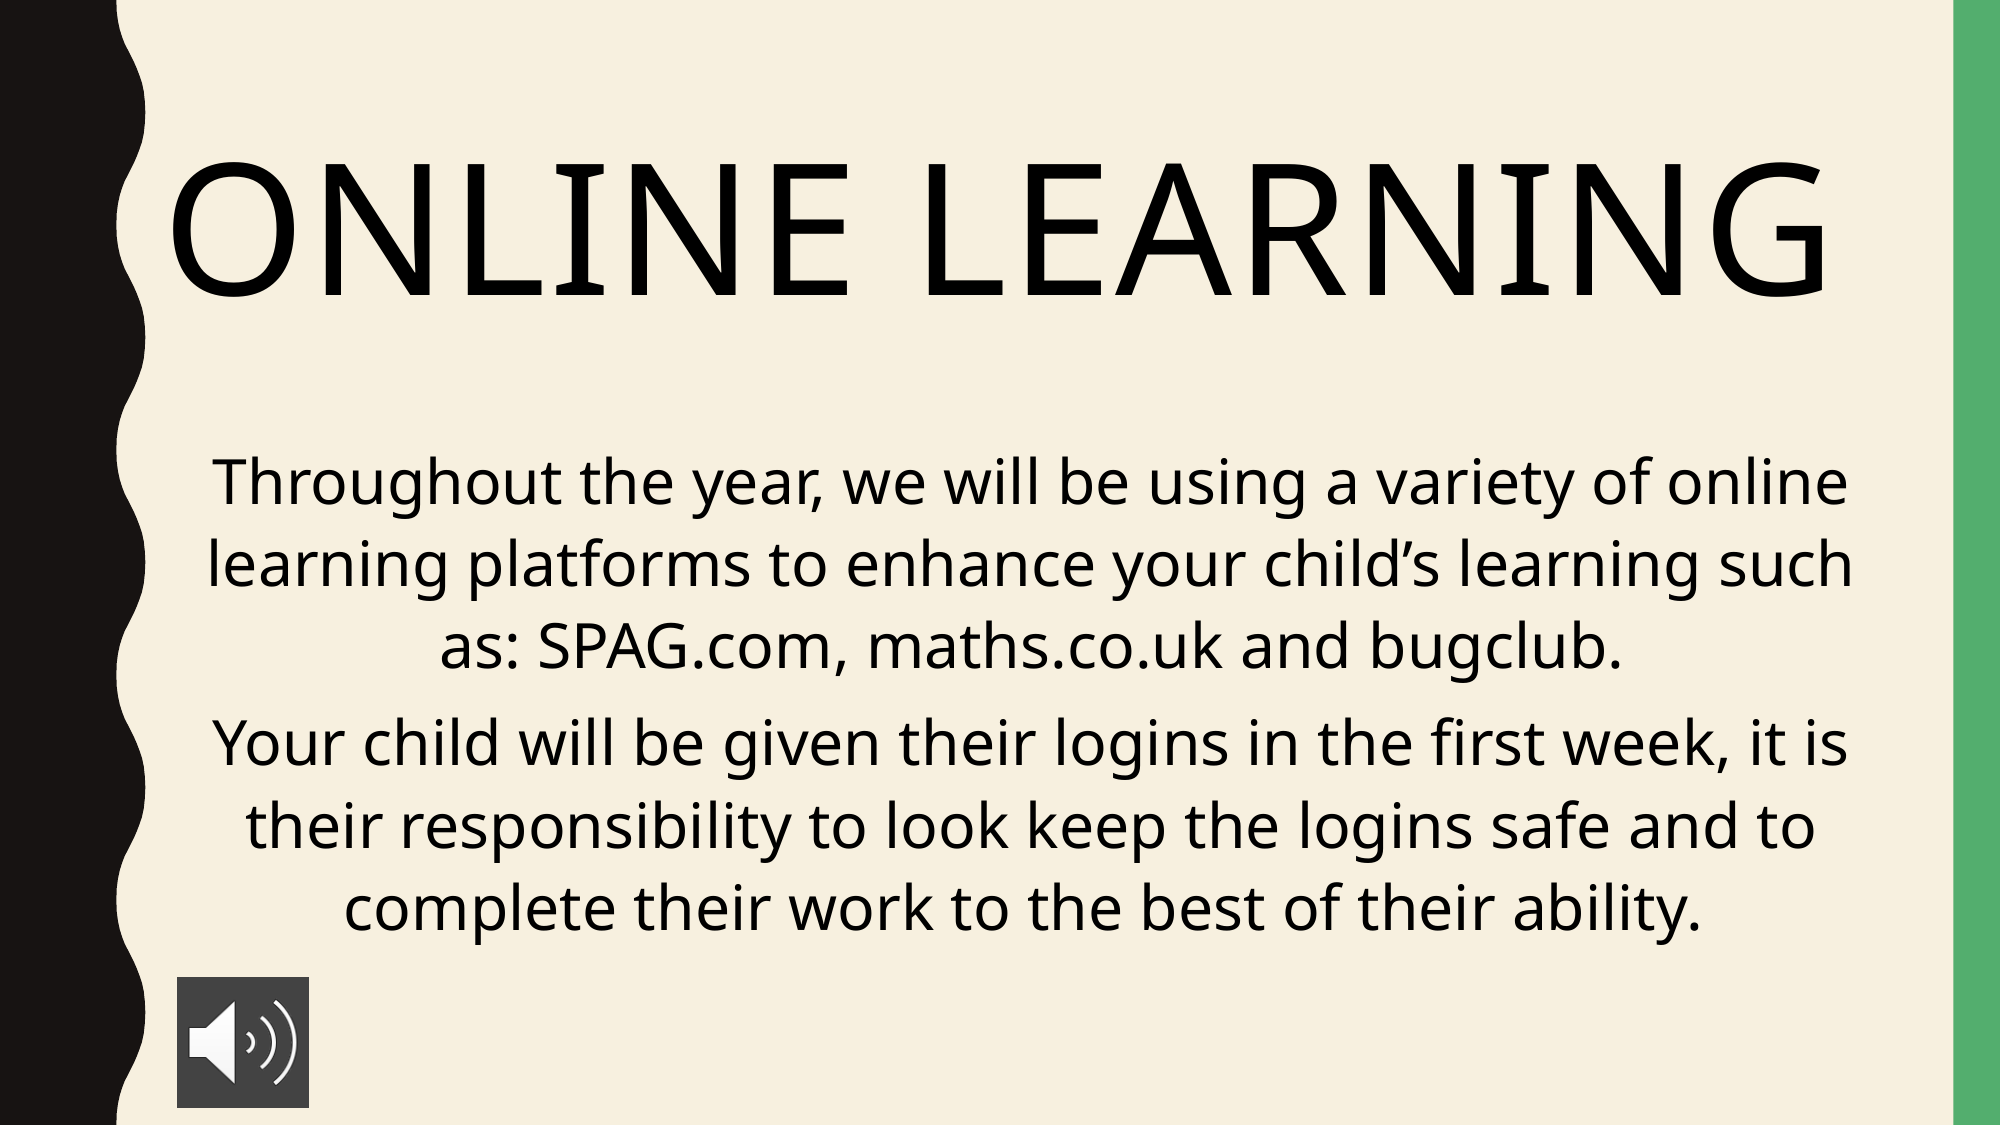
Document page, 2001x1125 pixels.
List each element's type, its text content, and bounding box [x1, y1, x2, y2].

picture [176, 975, 310, 1110]
text_box Online learning [117, 129, 1883, 386]
text_box Throughout the year, we will be using a variety of online learning platforms to enhance your child’s learning such as: SPAG.com, maths.co.uk and bugclub. Your child will be given their logins in the first week, it is their responsibility to look keep the logins safe and to complete their work to the best of their ability. [150, 426, 1915, 1043]
